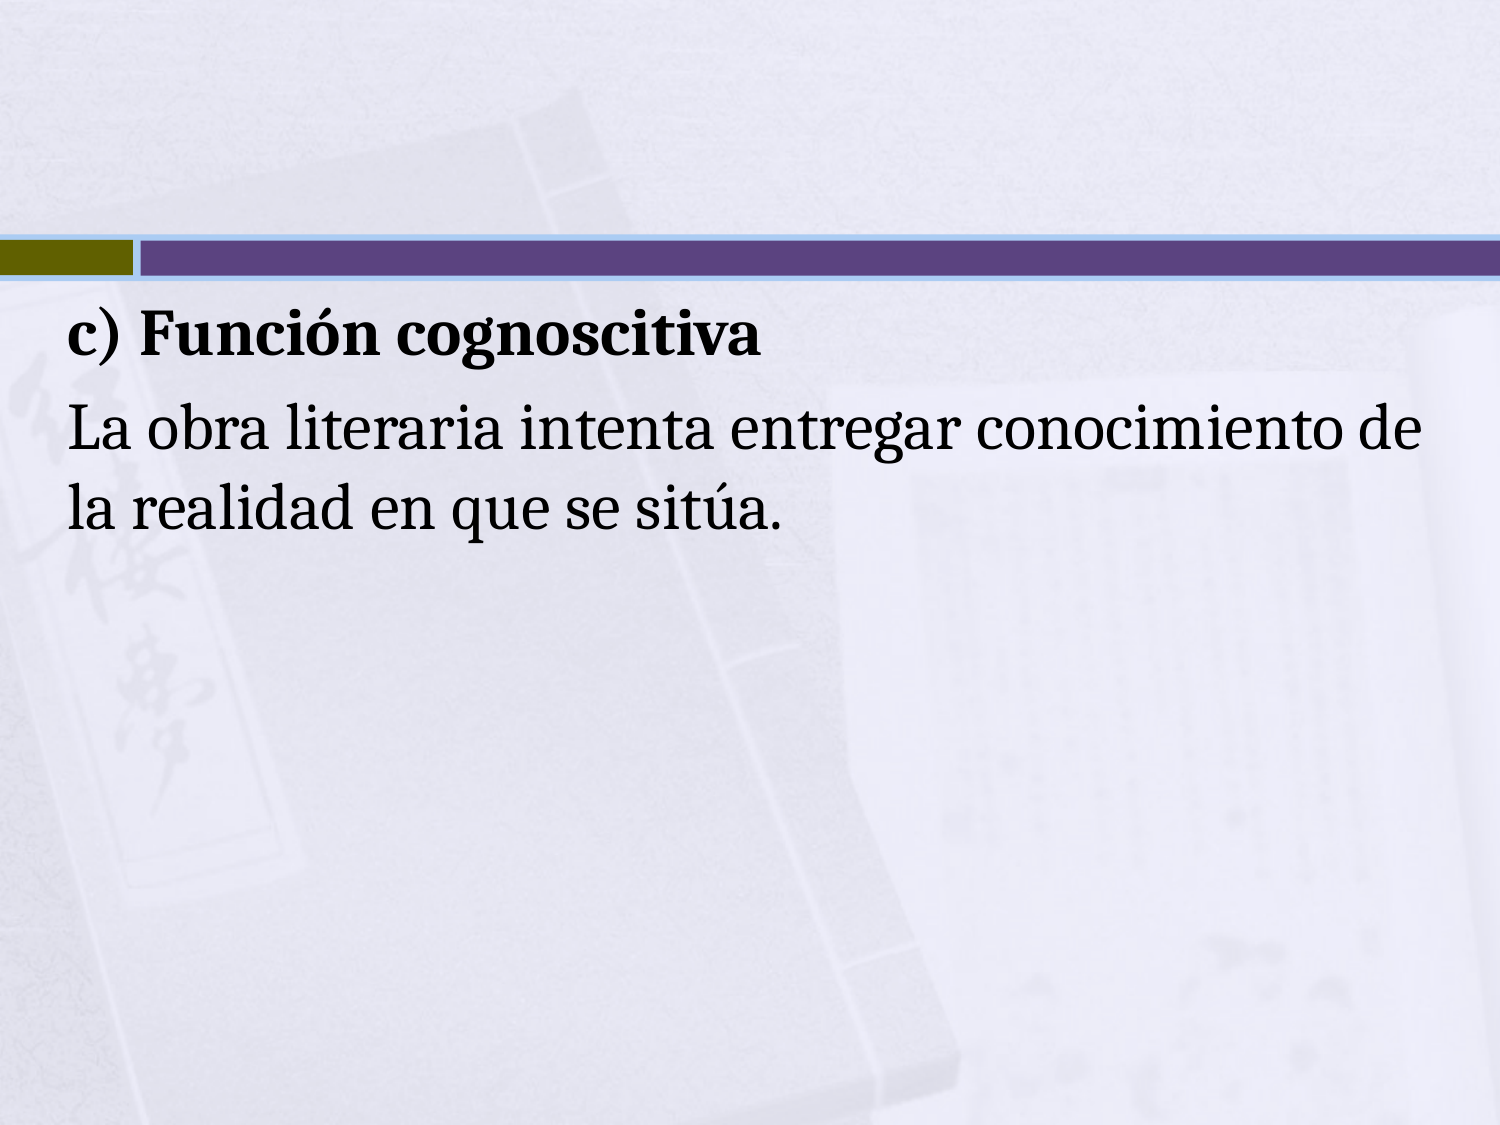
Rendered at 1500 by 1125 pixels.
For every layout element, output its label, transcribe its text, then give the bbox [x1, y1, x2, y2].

list c) Función cognoscitiva La obra literaria intenta entregar conocimiento de la realidad en que se sitúa. [53, 281, 1489, 1076]
